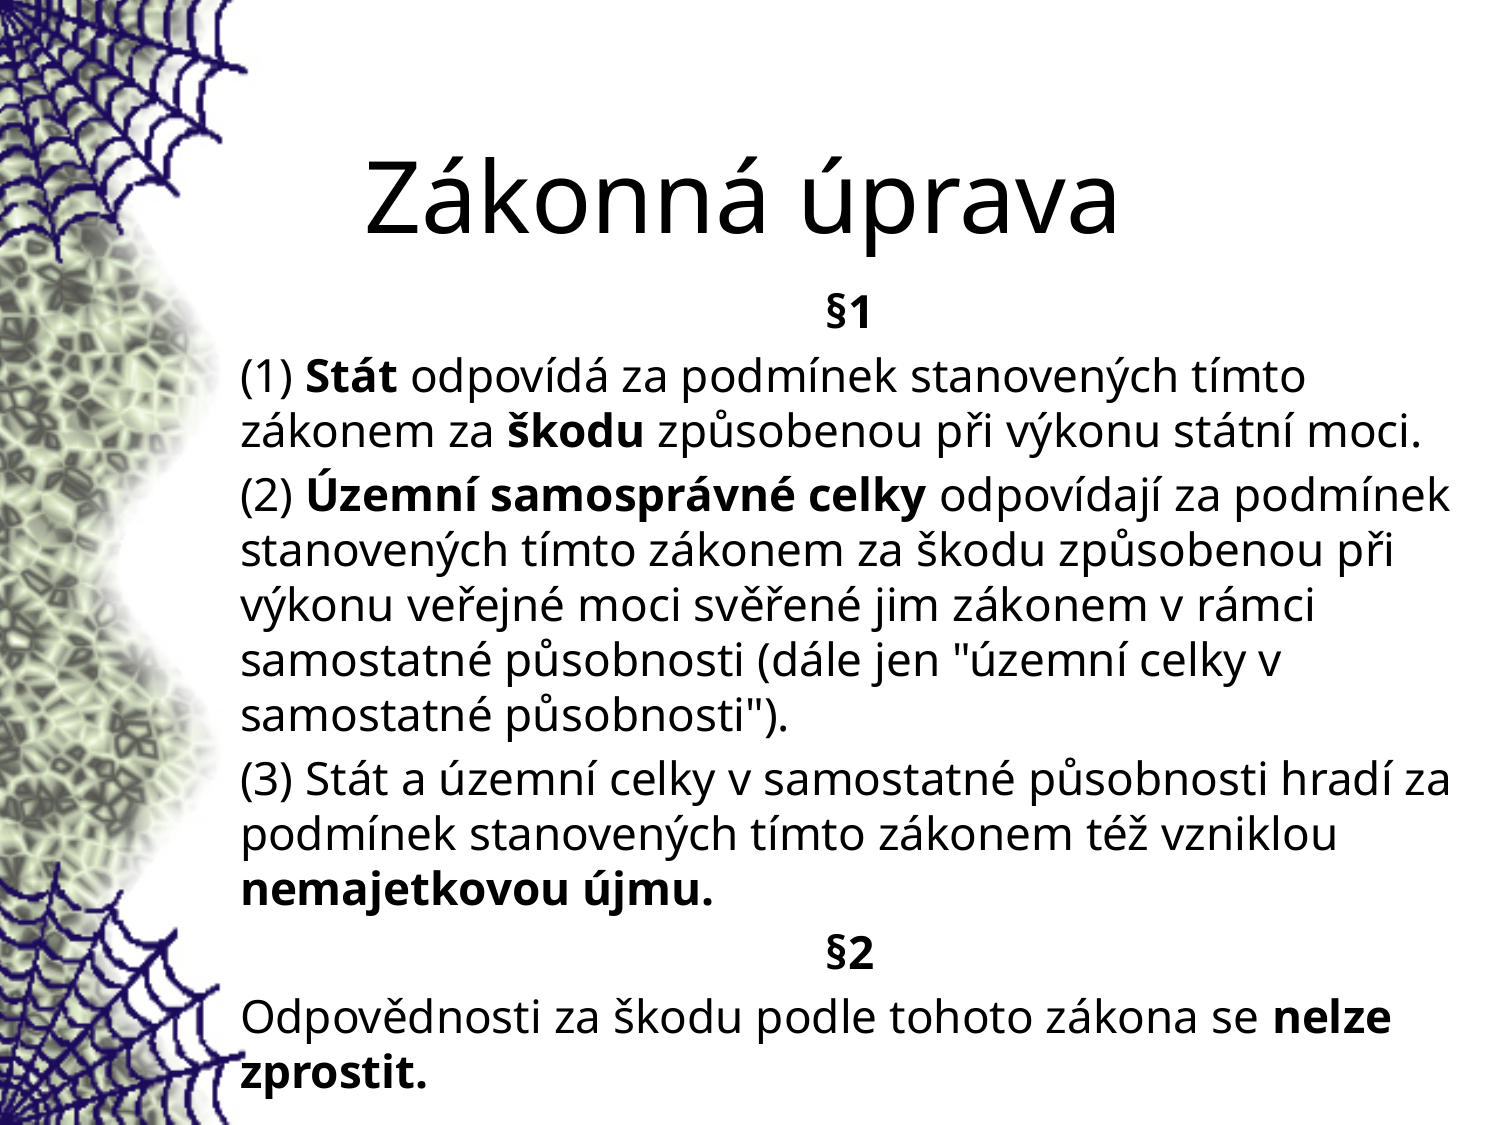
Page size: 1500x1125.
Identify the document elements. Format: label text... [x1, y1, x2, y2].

title Zákonná úprava [149, 99, 1338, 288]
list §1 (1) Stát odpovídá za podmínek stanovených tímto zákonem za škodu způsobenou při výkonu státní moci. (2) Územní samosprávné celky odpovídají za podmínek stanovených tímto zákonem za škodu způsobenou při výkonu veřejné moci svěřené jim zákonem v rámci samostatné působnosti (dále jen "územní celky v samostatné působnosti"). (3) Stát a územní celky v samostatné působnosti hradí za podmínek stanovených tímto zákonem též vzniklou nemajetkovou újmu. §2 Odpovědnosti za škodu podle tohoto zákona se nelze zprostit. [224, 274, 1476, 1088]
picture [0, 0, 1500, 1125]
